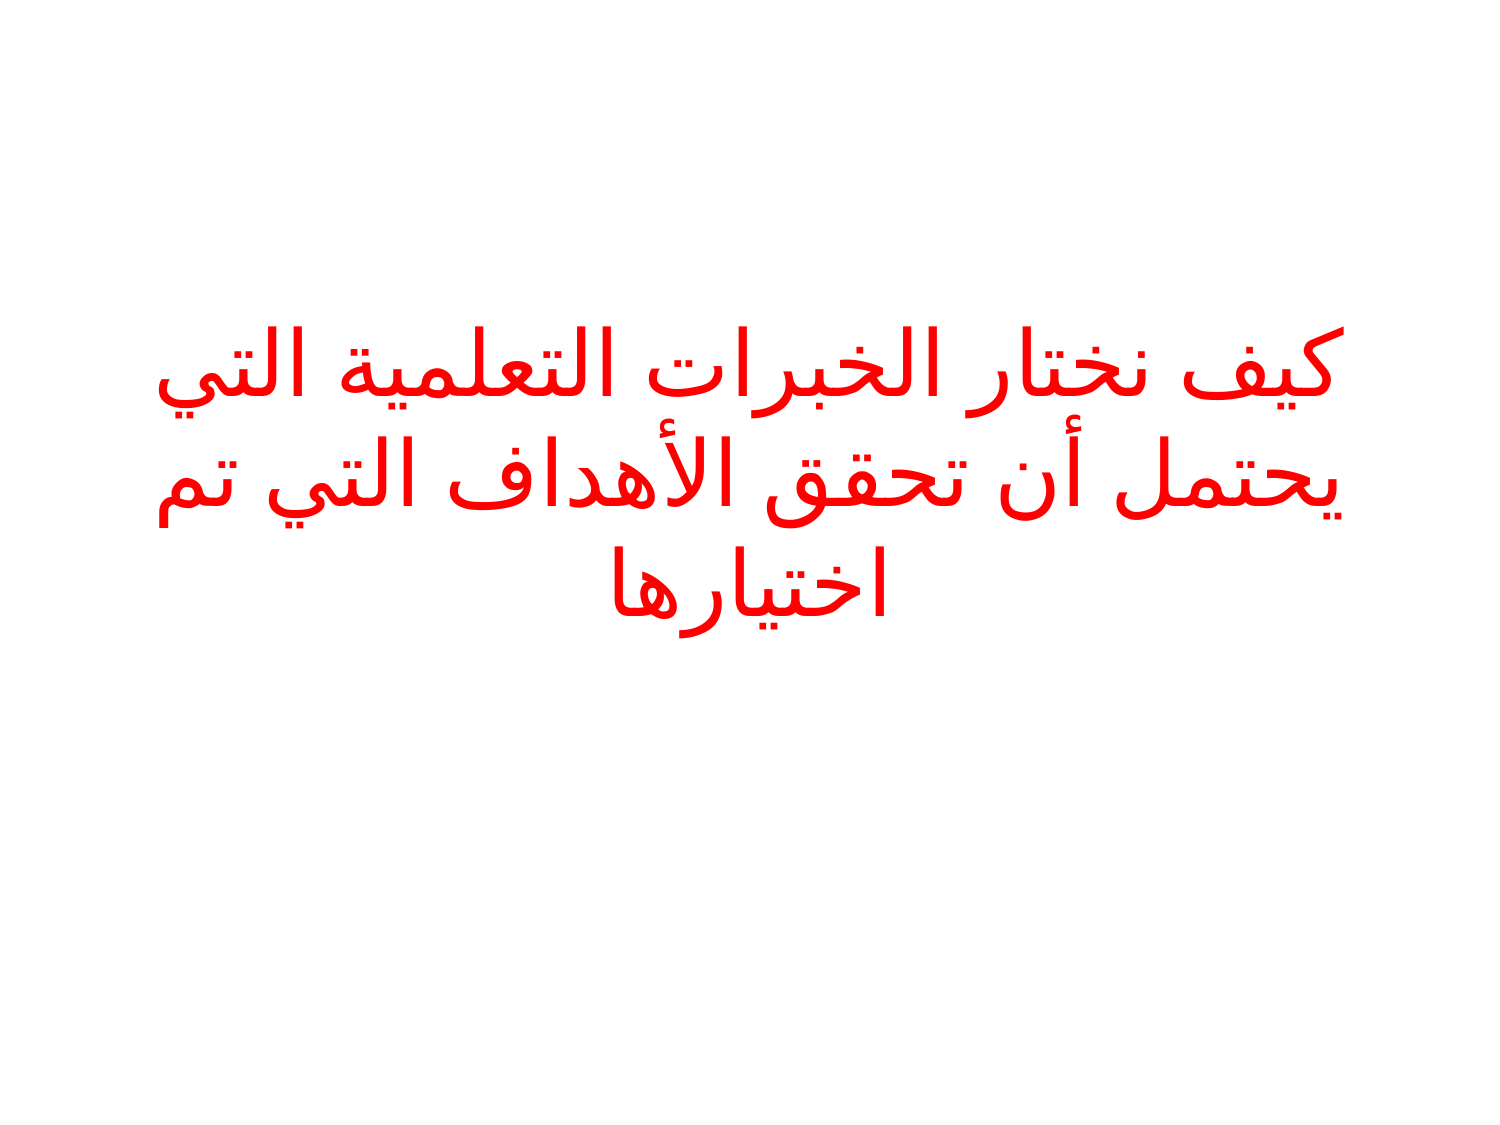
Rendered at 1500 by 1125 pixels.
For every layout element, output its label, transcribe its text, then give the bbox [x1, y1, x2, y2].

title كيف نختار الخبرات التعلمية التي يحتمل أن تحقق الأهداف التي تم اختيارها [112, 349, 1388, 591]
